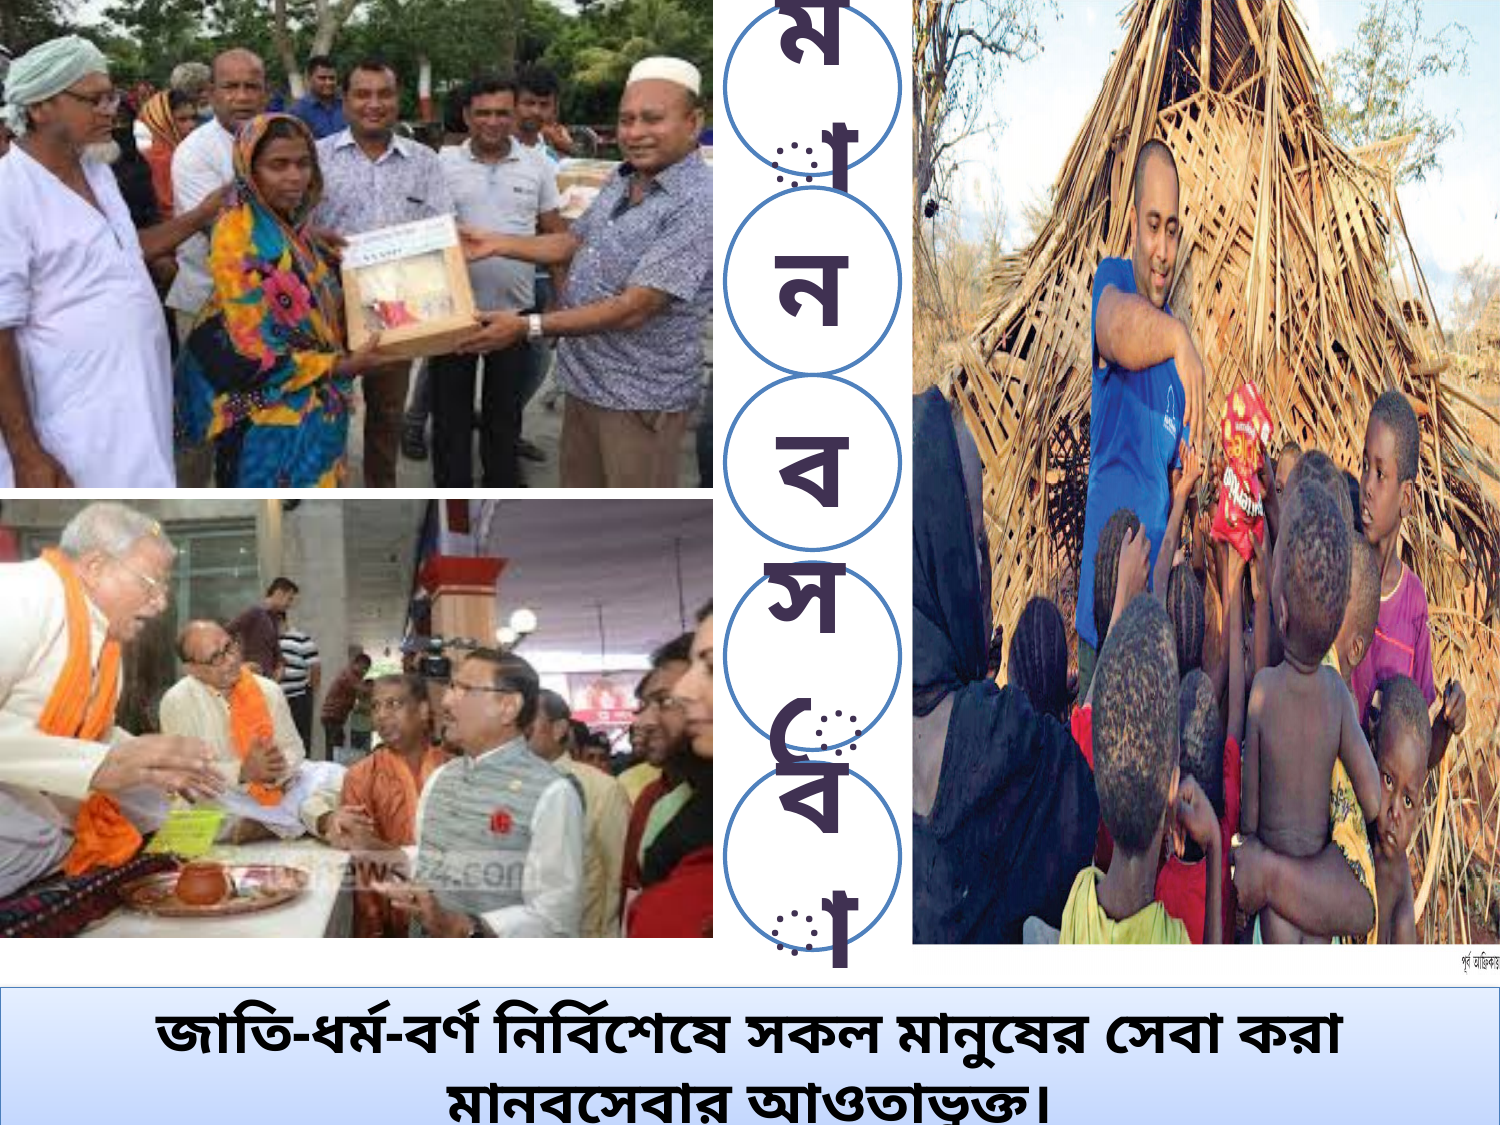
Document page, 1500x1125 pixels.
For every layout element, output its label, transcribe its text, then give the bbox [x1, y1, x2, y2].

text_box বা [722, 760, 903, 953]
text_box ন [722, 185, 903, 375]
picture [912, 0, 1500, 976]
text_box জাতি-ধর্ম-বর্ণ নির্বিশেষে সকল মানুষের সেবা করা মানবসেবার আওতাভুক্ত। [0, 987, 1500, 1125]
text_box সে [722, 560, 903, 753]
text_box ব [722, 372, 903, 553]
text_box মা [722, 0, 903, 178]
picture [0, 0, 713, 488]
picture [0, 499, 713, 938]
